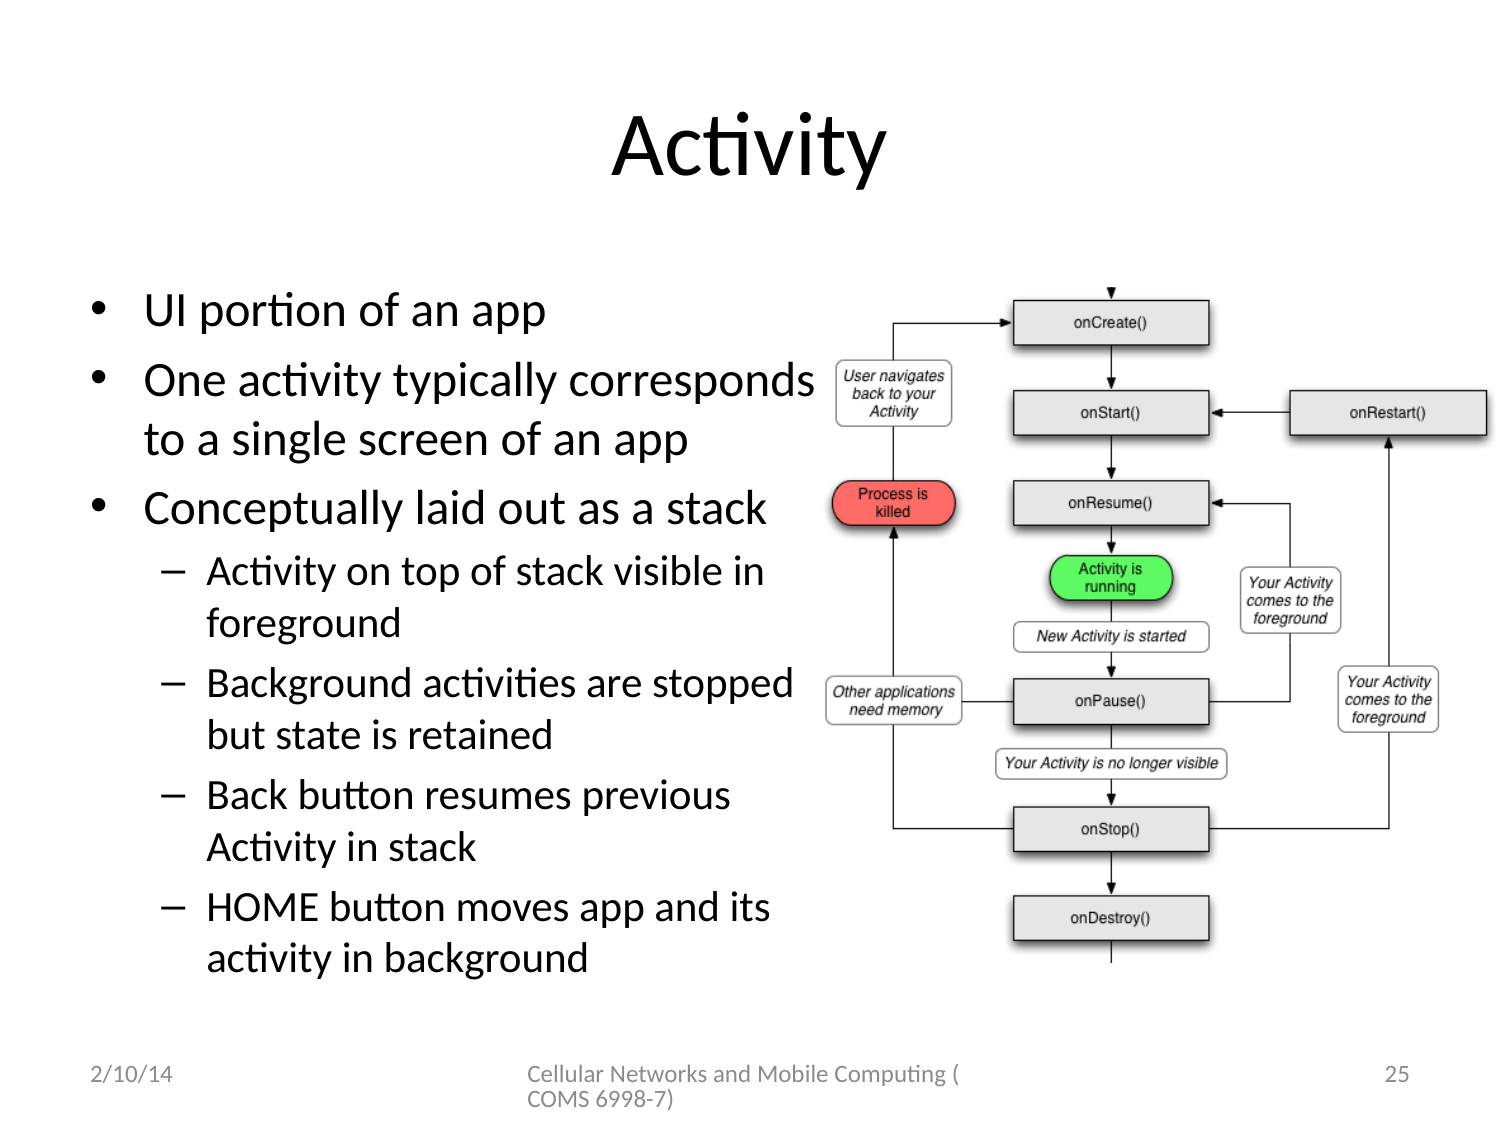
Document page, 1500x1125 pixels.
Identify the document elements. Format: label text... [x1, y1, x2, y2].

text_box UI portion of an app One activity typically corresponds to a single screen of an app Conceptually laid out as a stack Activity on top of stack visible in foreground Background activities are stopped but state is retained Back button resumes previous Activity in stack HOME button moves app and its activity in background [74, 270, 838, 1013]
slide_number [75, 1042, 425, 1103]
title Activity [75, 45, 1425, 233]
footer Cellular Networks and Mobile Computing (COMS 6998-7) [512, 1042, 988, 1103]
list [817, 287, 1500, 963]
slide_number 25 [1074, 1042, 1425, 1103]
